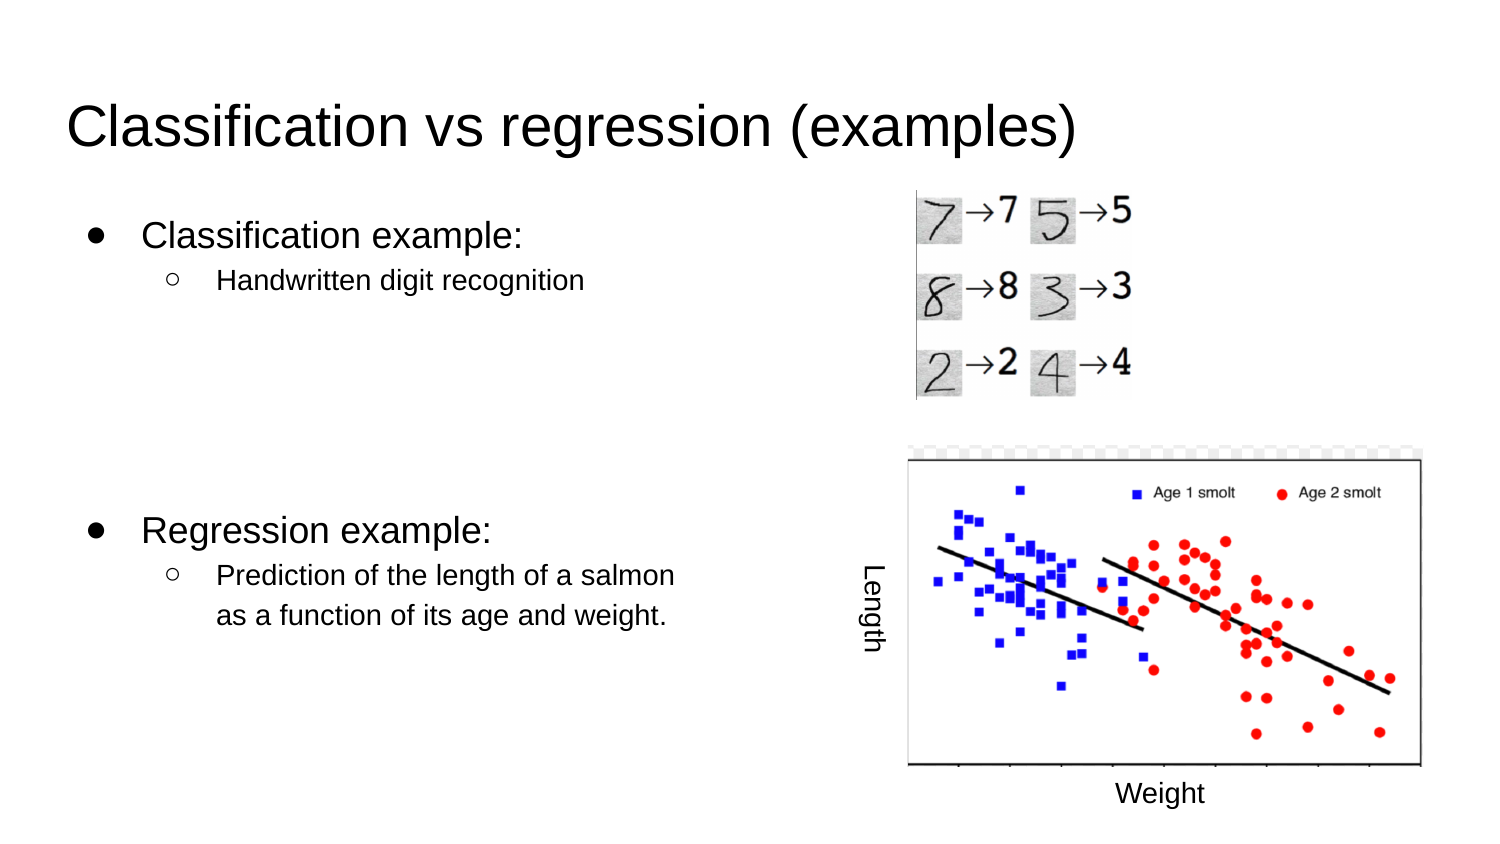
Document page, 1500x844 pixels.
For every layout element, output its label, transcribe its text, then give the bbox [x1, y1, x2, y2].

text_box Length [823, 549, 902, 707]
text_box Weight [1099, 776, 1258, 844]
title Classification vs regression (examples) [51, 72, 1449, 167]
picture [916, 190, 1132, 401]
list Classification example: Handwritten digit recognition Regression example: Prediction of the length of a salmon as a function of its age and weight. [51, 189, 708, 750]
picture [907, 445, 1424, 767]
